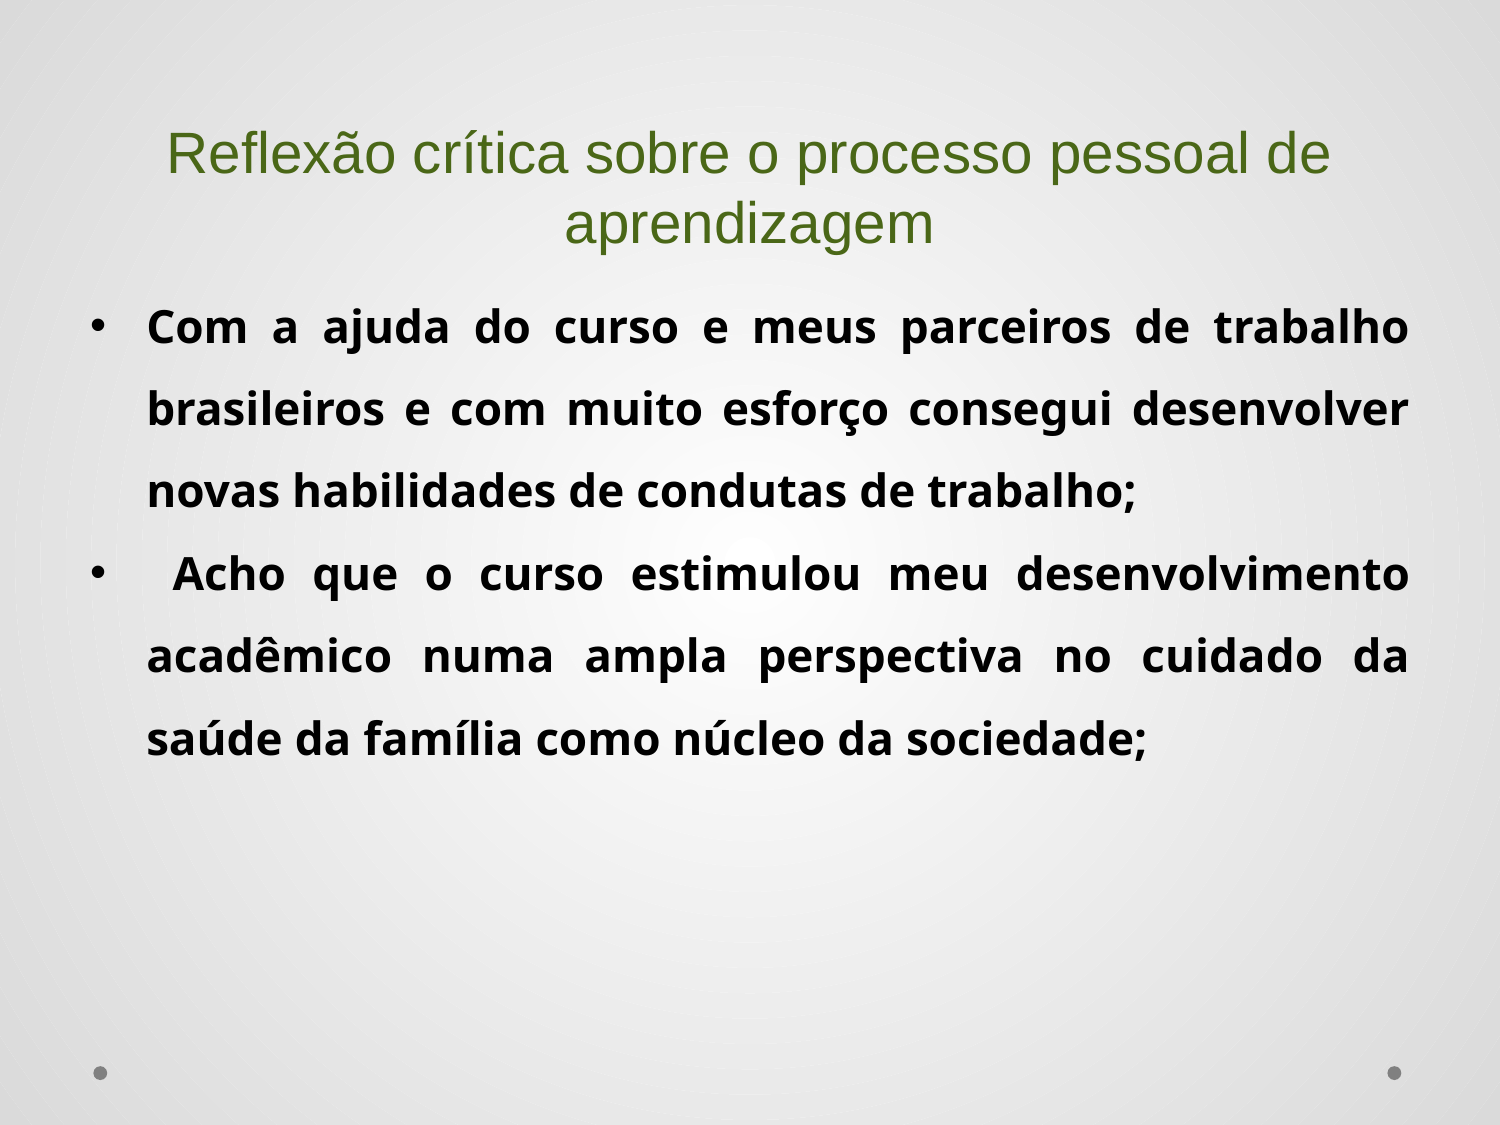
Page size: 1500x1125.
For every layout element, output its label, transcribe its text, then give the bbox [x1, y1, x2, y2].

title Reflexão crítica sobre o processo pessoal de aprendizagem [75, 0, 1425, 263]
list Com a ajuda do curso e meus parceiros de trabalho brasileiros e com muito esforço consegui desenvolver novas habilidades de condutas de trabalho; Acho que o curso estimulou meu desenvolvimento acadêmico numa ampla perspectiva no cuidado da saúde da família como núcleo da sociedade; [75, 263, 1425, 1005]
